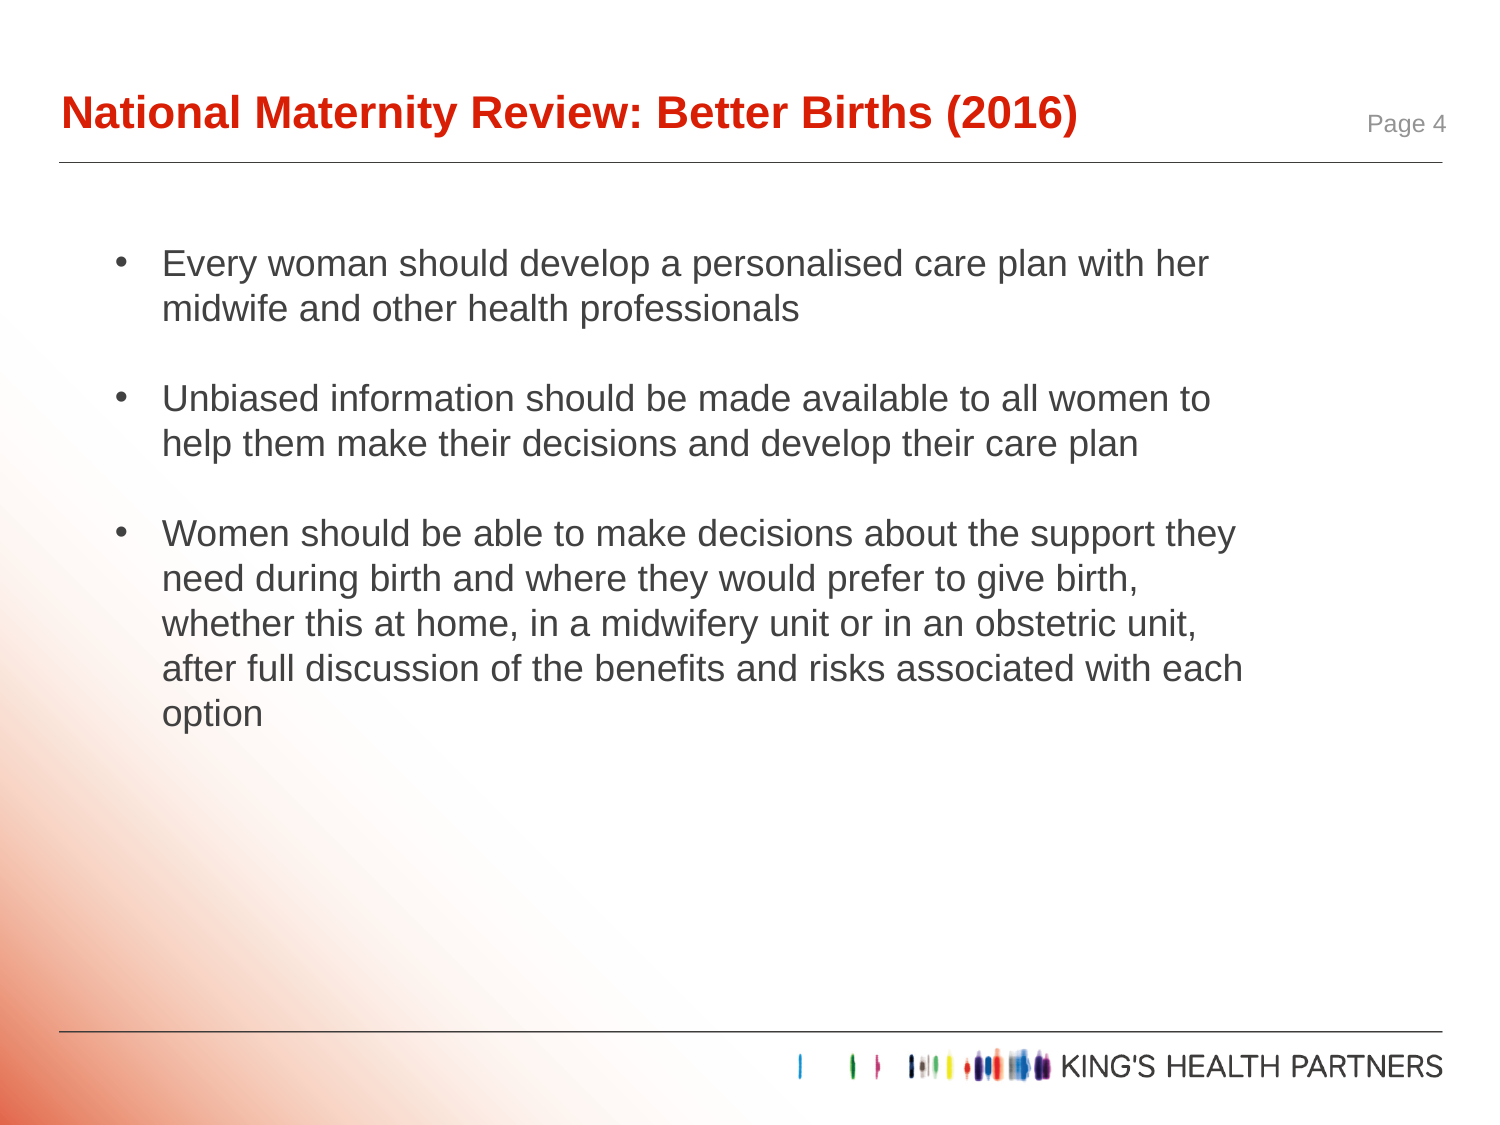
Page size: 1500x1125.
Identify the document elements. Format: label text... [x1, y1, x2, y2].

title National Maternity Review: Better Births (2016) [60, 34, 1302, 138]
picture [0, 0, 1500, 1125]
text_box Every woman should develop a personalised care plan with her midwife and other health professionals Unbiased information should be made available to all women to help them make their decisions and develop their care plan Women should be able to make decisions about the support they need during birth and where they would prefer to give birth, whether this at home, in a midwifery unit or in an obstetric unit, after full discussion of the benefits and risks associated with each option [100, 231, 1270, 832]
slide_number Page 3 [1312, 77, 1447, 138]
